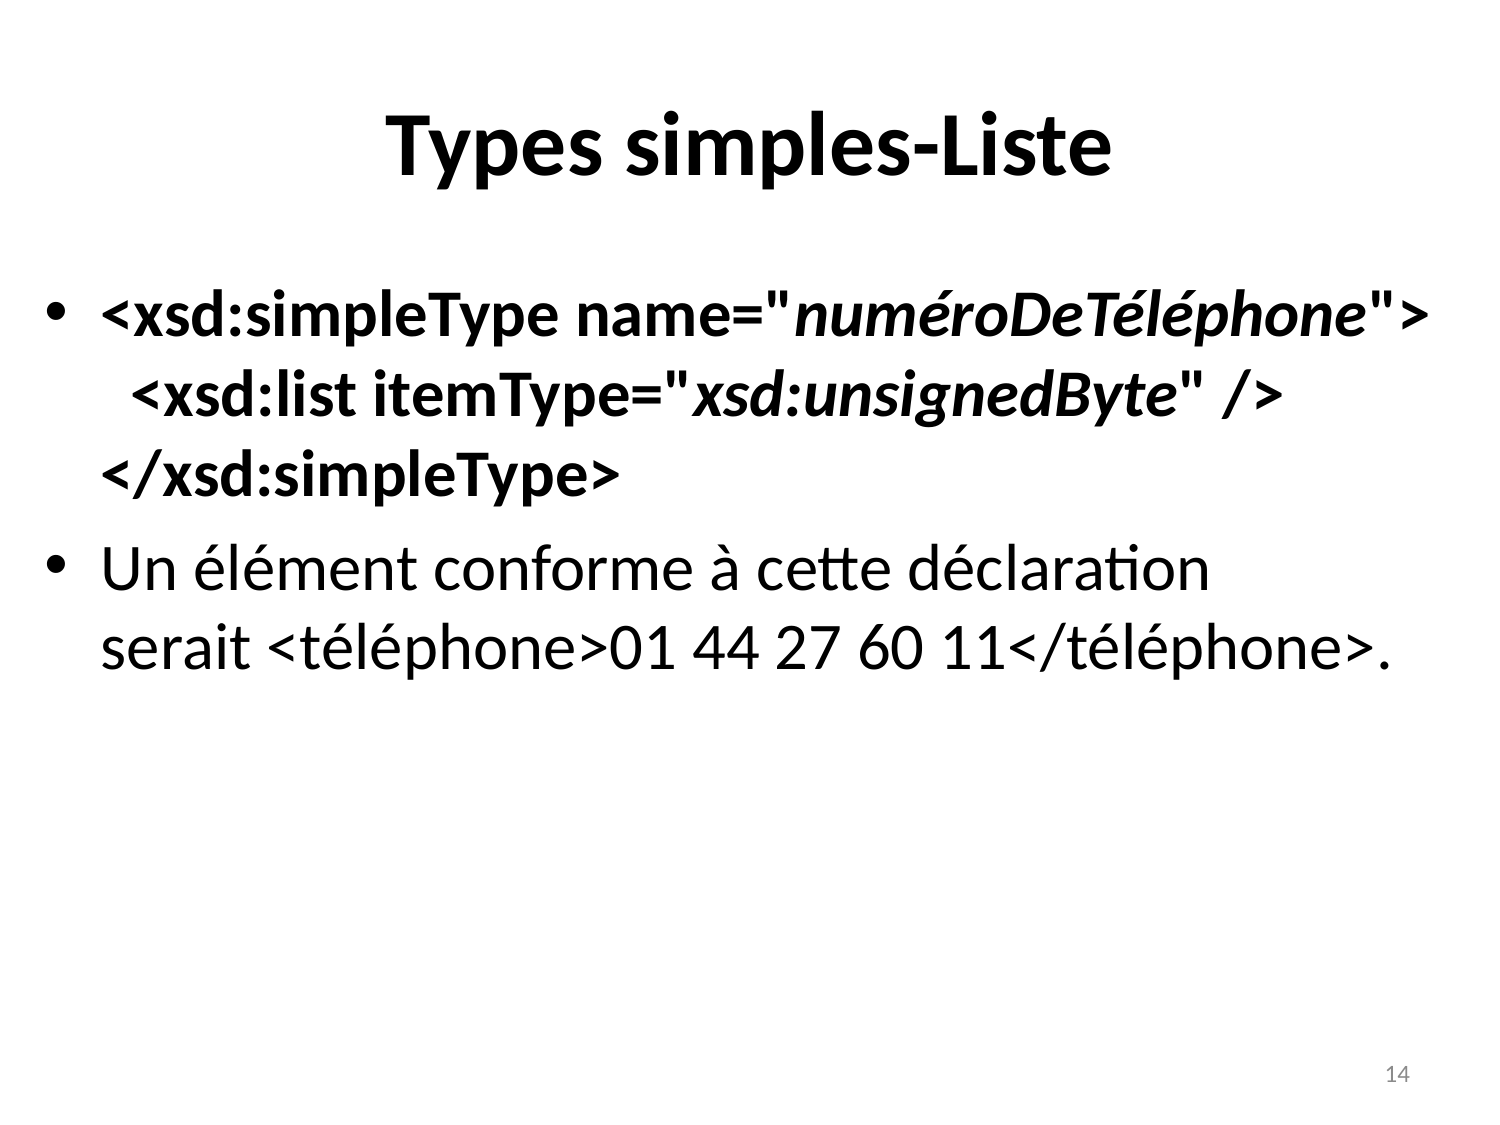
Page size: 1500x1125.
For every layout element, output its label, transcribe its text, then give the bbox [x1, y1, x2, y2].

list <xsd:simpleType name="numéroDeTéléphone"> <xsd:list itemType="xsd:unsignedByte" /> </xsd:simpleType> Un élément conforme à cette déclaration serait <téléphone>01 44 27 60 11</téléphone>. [29, 262, 1471, 1005]
slide_number 14 [1074, 1042, 1425, 1103]
title Types simples-Liste [75, 45, 1425, 233]
